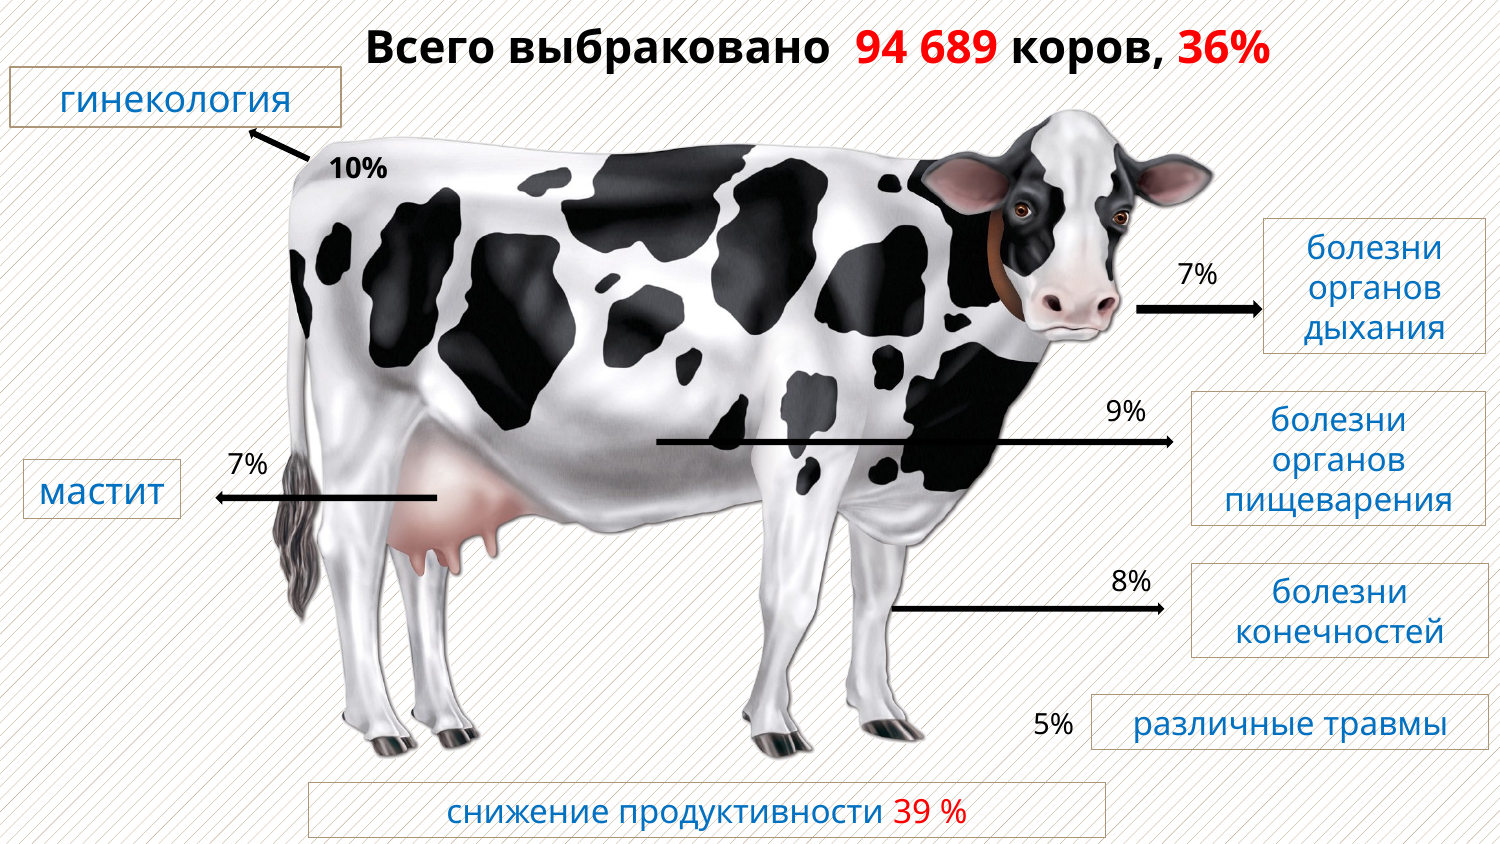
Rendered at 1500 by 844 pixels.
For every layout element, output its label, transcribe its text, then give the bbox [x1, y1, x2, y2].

text_box [1226, 299, 1263, 319]
text_box мастит [23, 459, 181, 519]
text_box гинекология [9, 67, 256, 127]
text_box болезни конечностей [1226, 563, 1489, 658]
text_box [248, 128, 256, 140]
text_box различные травмы [1226, 694, 1489, 750]
text_box [215, 490, 256, 505]
text_box снижение продуктивности 39 % [308, 787, 1106, 838]
text_box 7% [1226, 247, 1234, 298]
text_box Всего выбраковано 94 689 коров, 36% [349, 9, 1401, 80]
text_box болезни органов пищеварения [1226, 391, 1486, 526]
text_box болезни органов дыхания [1263, 218, 1486, 354]
picture [256, 50, 1226, 787]
text_box 7% [212, 438, 256, 488]
